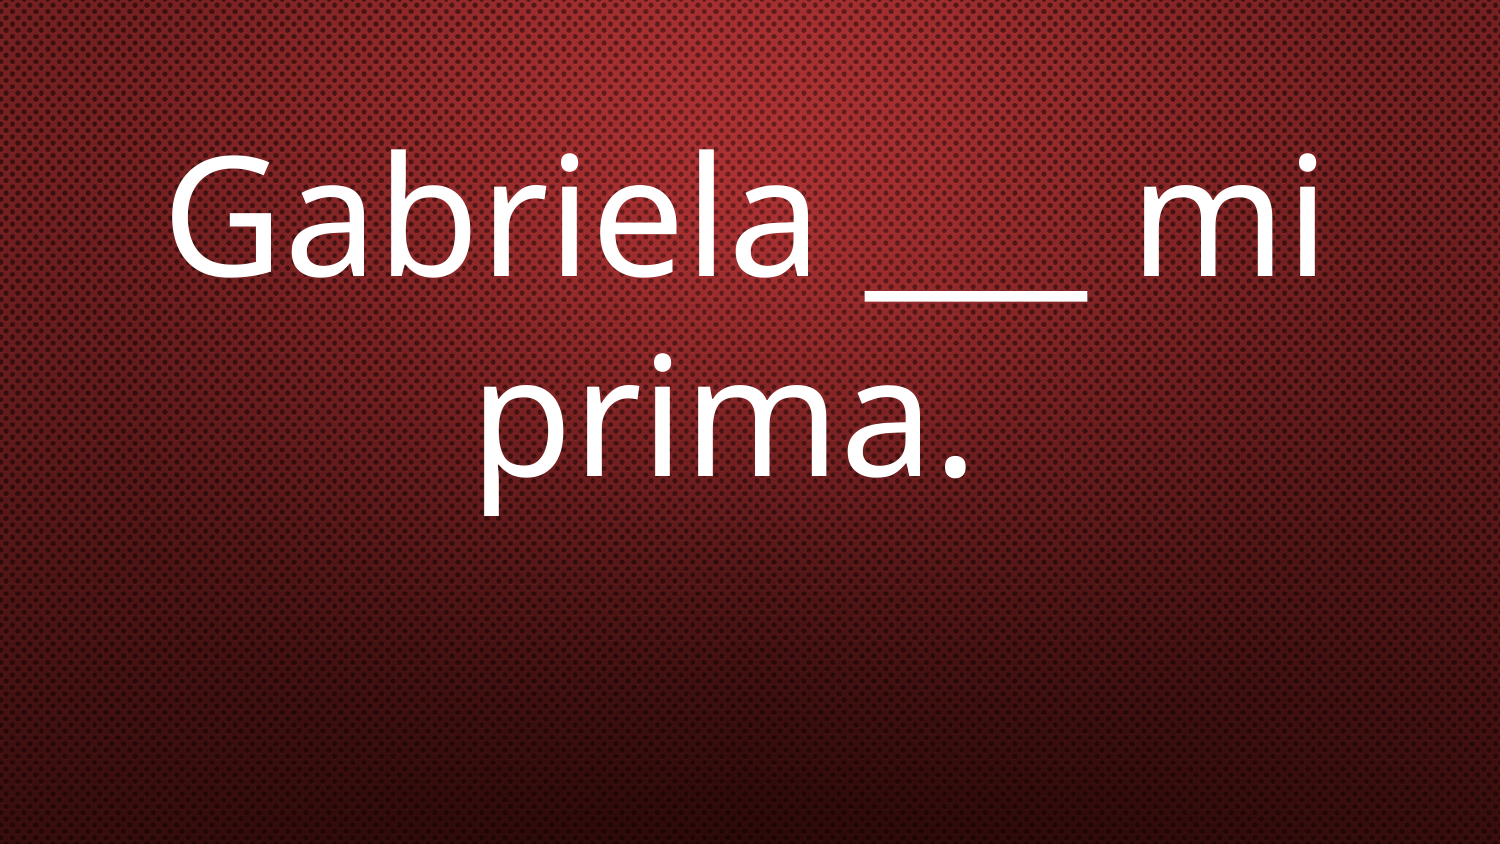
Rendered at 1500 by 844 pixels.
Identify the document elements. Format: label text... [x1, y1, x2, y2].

title Gabriela ___ mi prima. [80, 73, 1413, 745]
